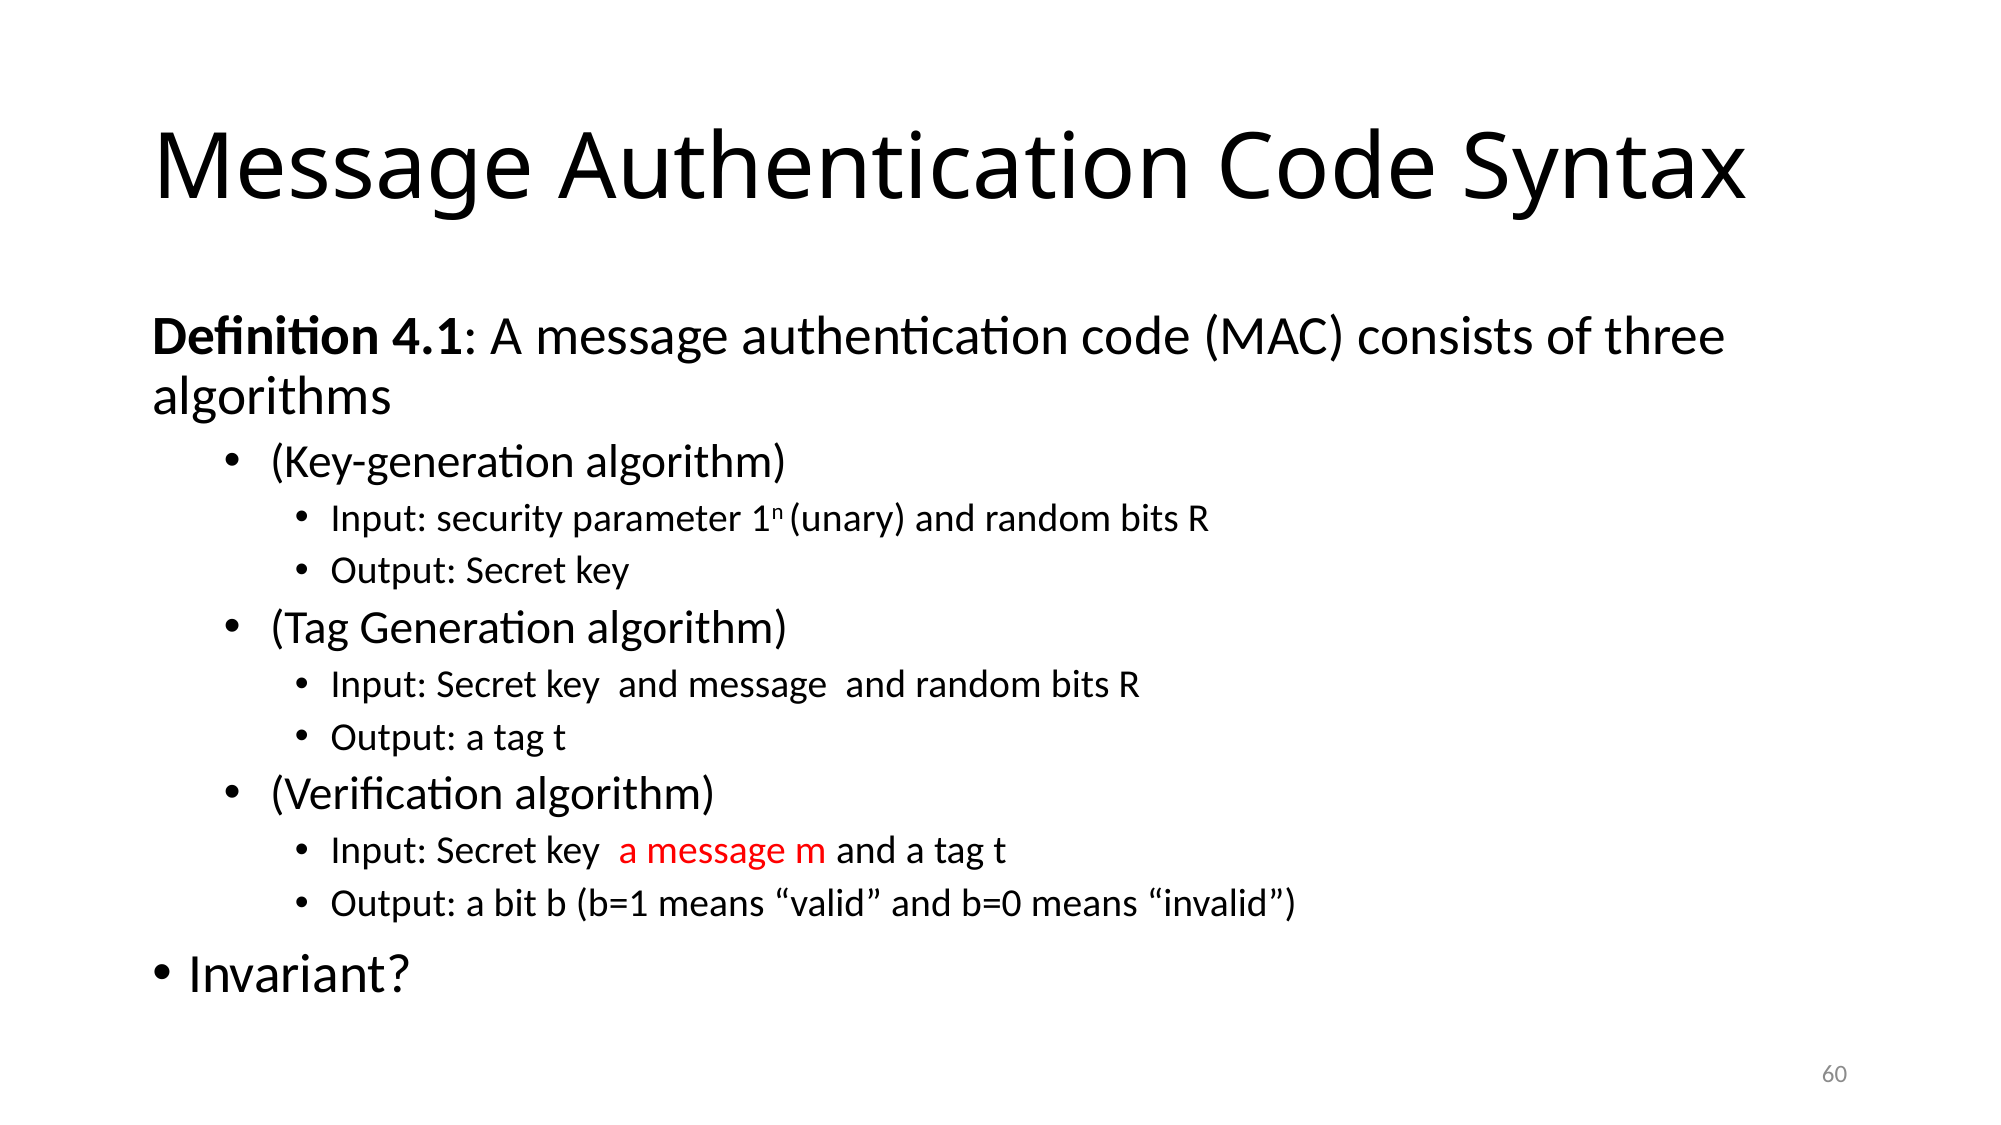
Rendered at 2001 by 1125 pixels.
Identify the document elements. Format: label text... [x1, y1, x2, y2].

slide_number 60 [1412, 1042, 1863, 1103]
title Message Authentication Code Syntax [137, 59, 1863, 278]
